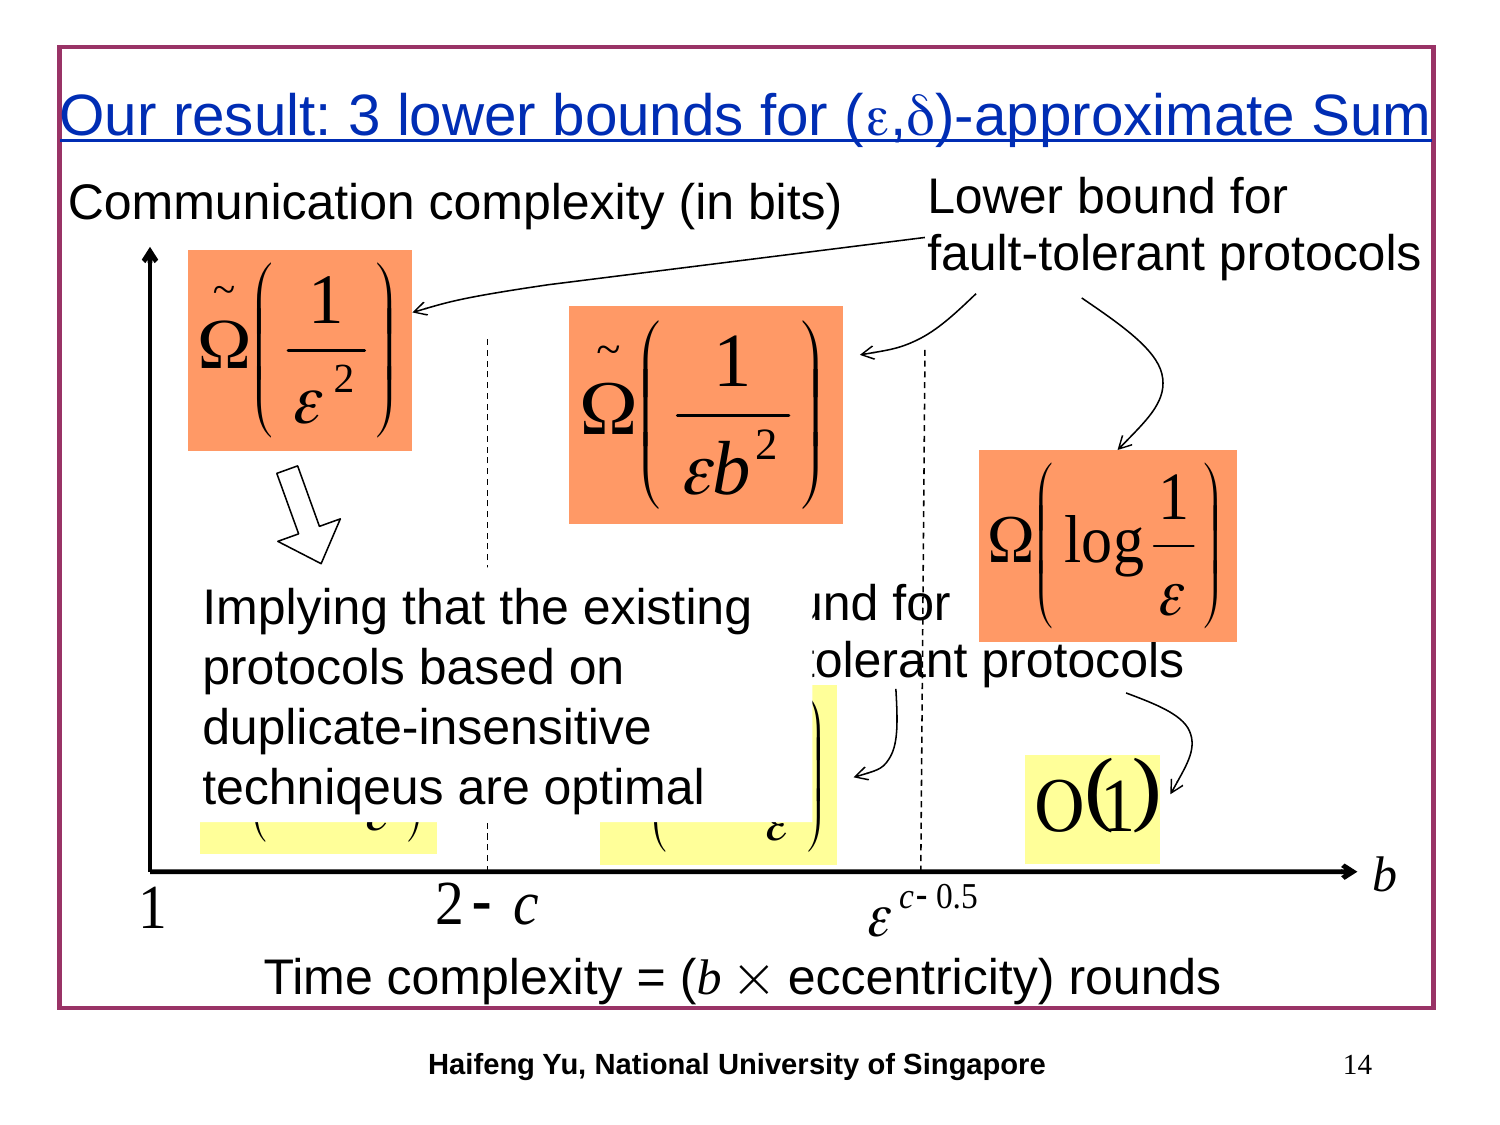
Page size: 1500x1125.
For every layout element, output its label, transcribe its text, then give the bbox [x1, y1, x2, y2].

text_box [199, 833, 438, 855]
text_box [568, 306, 844, 525]
text_box [1081, 297, 1164, 448]
text_box Upper bound for non-fault-tolerant protocols [816, 581, 915, 695]
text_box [135, 870, 170, 940]
text_box [1126, 692, 1193, 795]
text_box Time complexity = (b  eccentricity) rounds [248, 936, 1237, 1012]
text_box Communication complexity (in bits) [53, 162, 858, 238]
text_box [187, 466, 813, 826]
text_box [853, 688, 898, 781]
footer Haifeng Yu, National University of Singapore [212, 1024, 1074, 1101]
text_box [859, 293, 977, 360]
title Our result: 3 lower bounds for (,)-approximate Sum [14, 37, 1478, 188]
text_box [425, 866, 552, 870]
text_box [1024, 755, 1160, 864]
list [187, 249, 413, 452]
text_box Lower bound for fault-tolerant protocols [912, 174, 1488, 289]
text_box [599, 684, 838, 865]
text_box [416, 237, 925, 316]
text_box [920, 349, 926, 867]
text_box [425, 882, 552, 941]
slide_number 14 [1074, 1024, 1388, 1101]
text_box b [1357, 834, 1413, 910]
text_box Upper bound for non-fault-tolerant protocols [930, 581, 1225, 695]
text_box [858, 882, 988, 953]
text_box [978, 449, 1238, 642]
